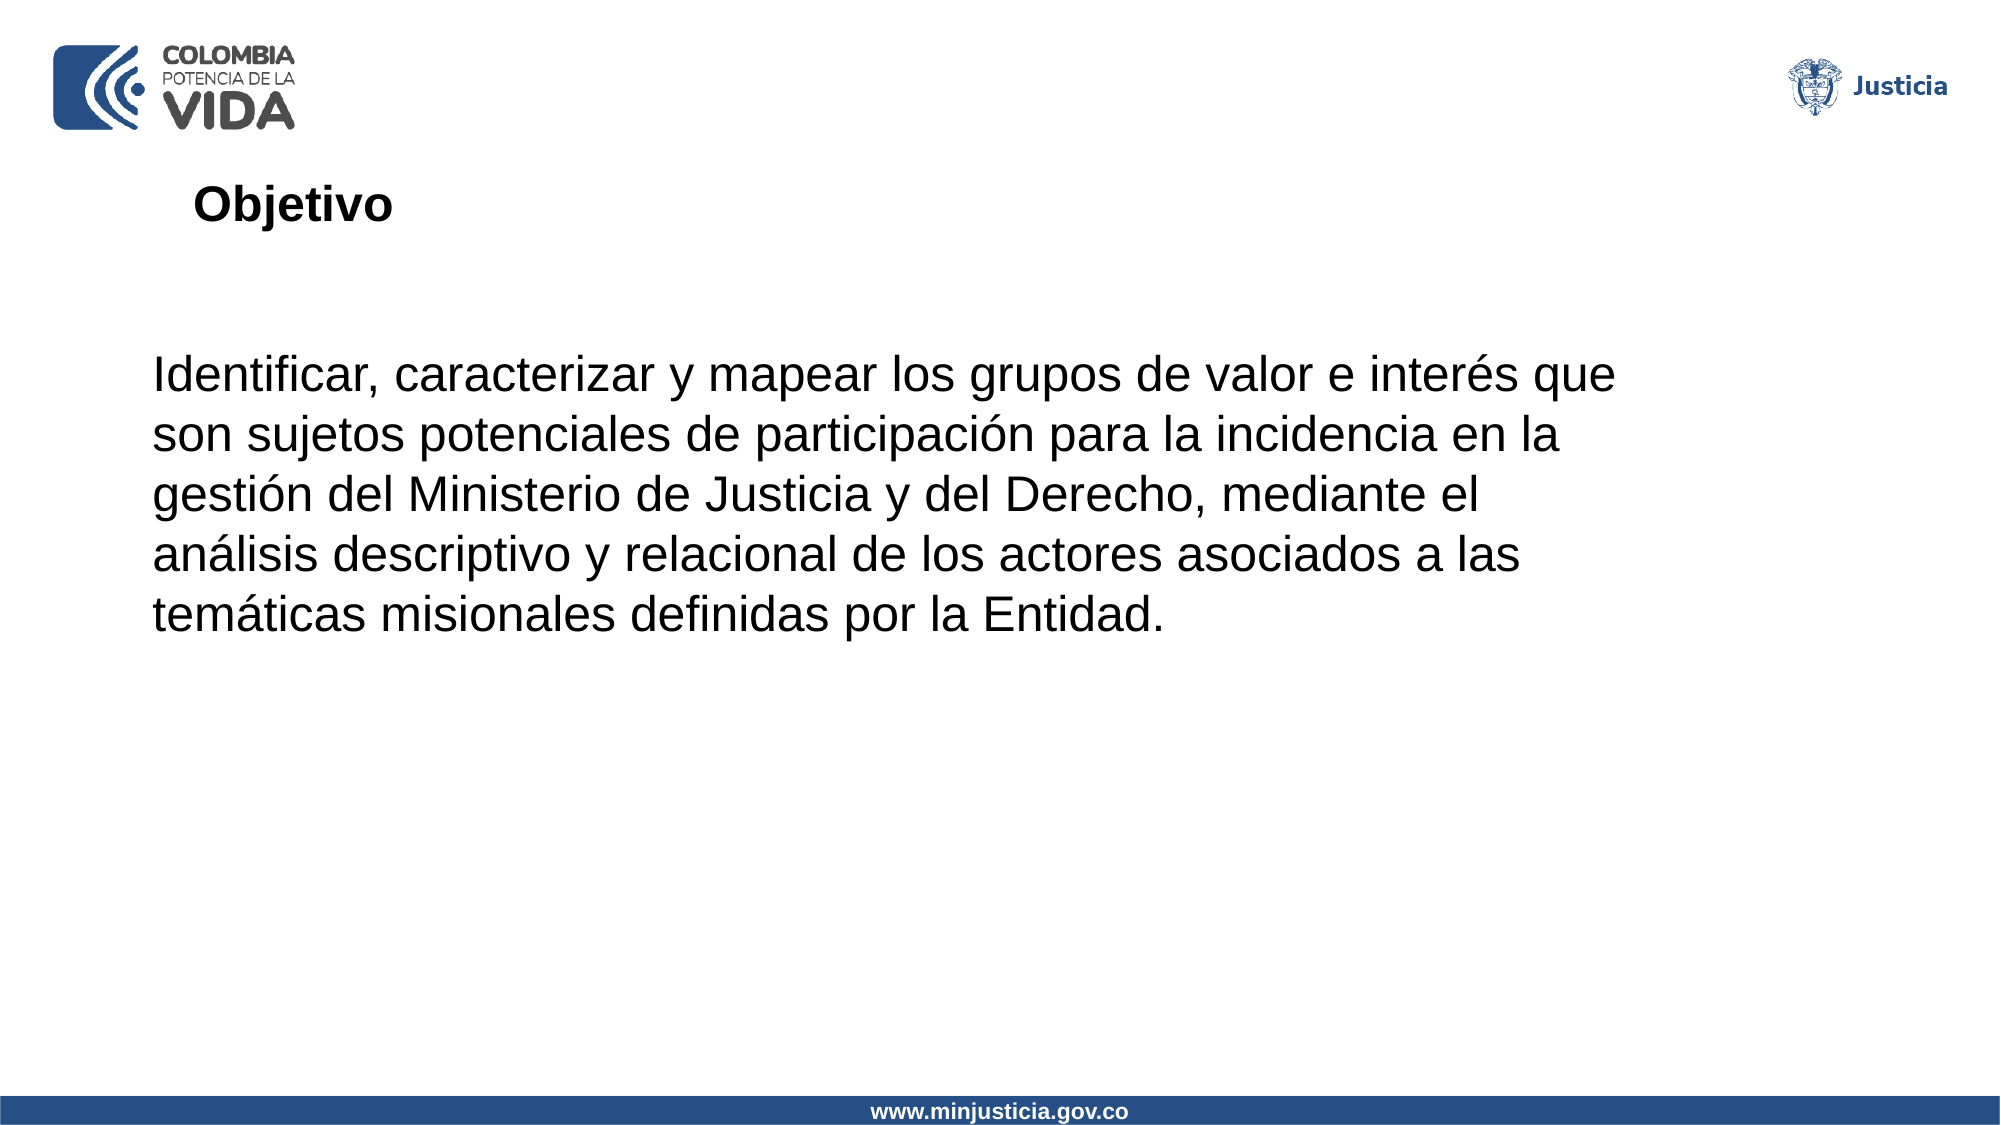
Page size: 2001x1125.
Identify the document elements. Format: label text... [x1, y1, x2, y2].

picture [0, 0, 2001, 1125]
text_box www.minjusticia.gov.co [855, 1089, 1145, 1125]
text_box Objetivo [179, 164, 1294, 239]
text_box Identificar, caracterizar y mapear los grupos de valor e interés que son sujetos potenciales de participación para la incidencia en la gestión del Ministerio de Justicia y del Derecho, mediante el análisis descriptivo y relacional de los actores asociados a las temáticas misionales definidas por la Entidad. [137, 333, 1641, 649]
